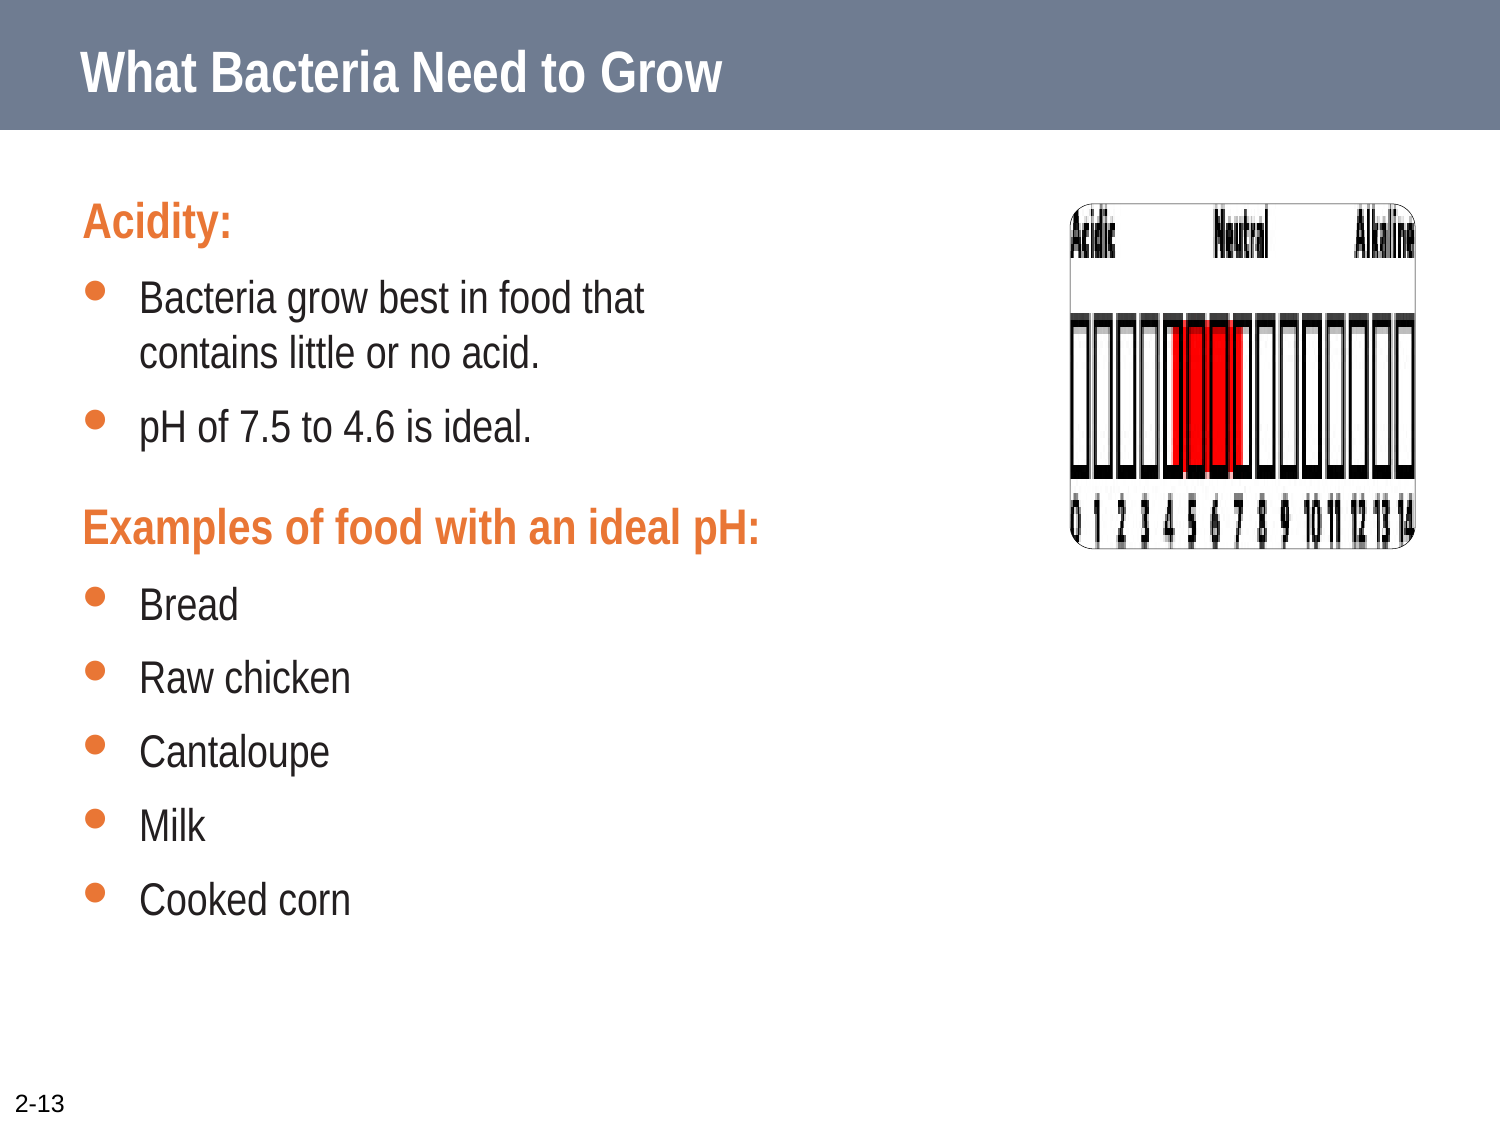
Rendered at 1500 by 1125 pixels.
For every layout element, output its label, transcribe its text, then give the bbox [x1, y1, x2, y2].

title What Bacteria Need to Grow [65, 26, 1429, 112]
picture [1069, 203, 1416, 550]
list Acidity: Bacteria grow best in food that contains little or no acid. pH of 7.5 to 4.6 is ideal. Examples of food with an ideal pH: Bread Raw chicken Cantaloupe Milk Cooked corn [67, 187, 944, 1005]
text_box 2-13 [0, 1080, 94, 1125]
